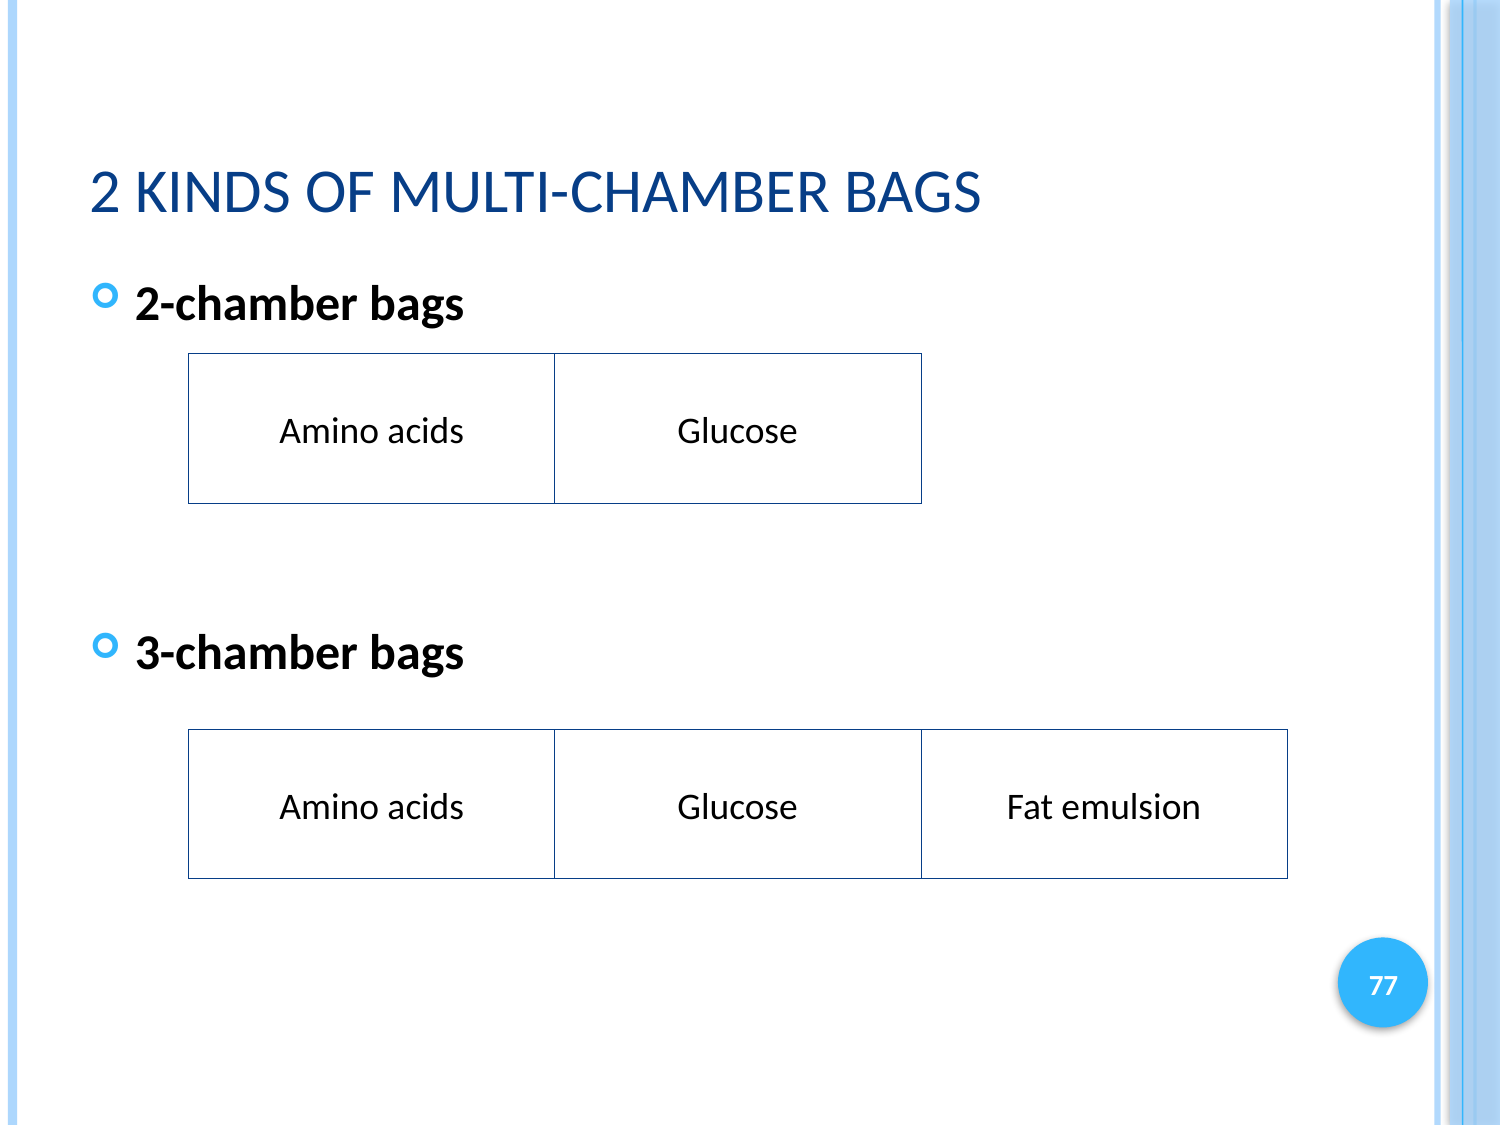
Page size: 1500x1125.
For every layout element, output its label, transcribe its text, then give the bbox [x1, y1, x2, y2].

text_box Glucose [554, 729, 921, 879]
list 2-chamber bags 3-chamber bags [75, 262, 1300, 1062]
title 2 kinds of multi-chamber bags [75, 45, 1300, 233]
text_box Amino acids [188, 729, 554, 879]
slide_number 77 [1333, 940, 1434, 1027]
text_box Amino acids [188, 353, 554, 504]
text_box Glucose [554, 353, 922, 504]
text_box Fat emulsion [921, 729, 1288, 879]
